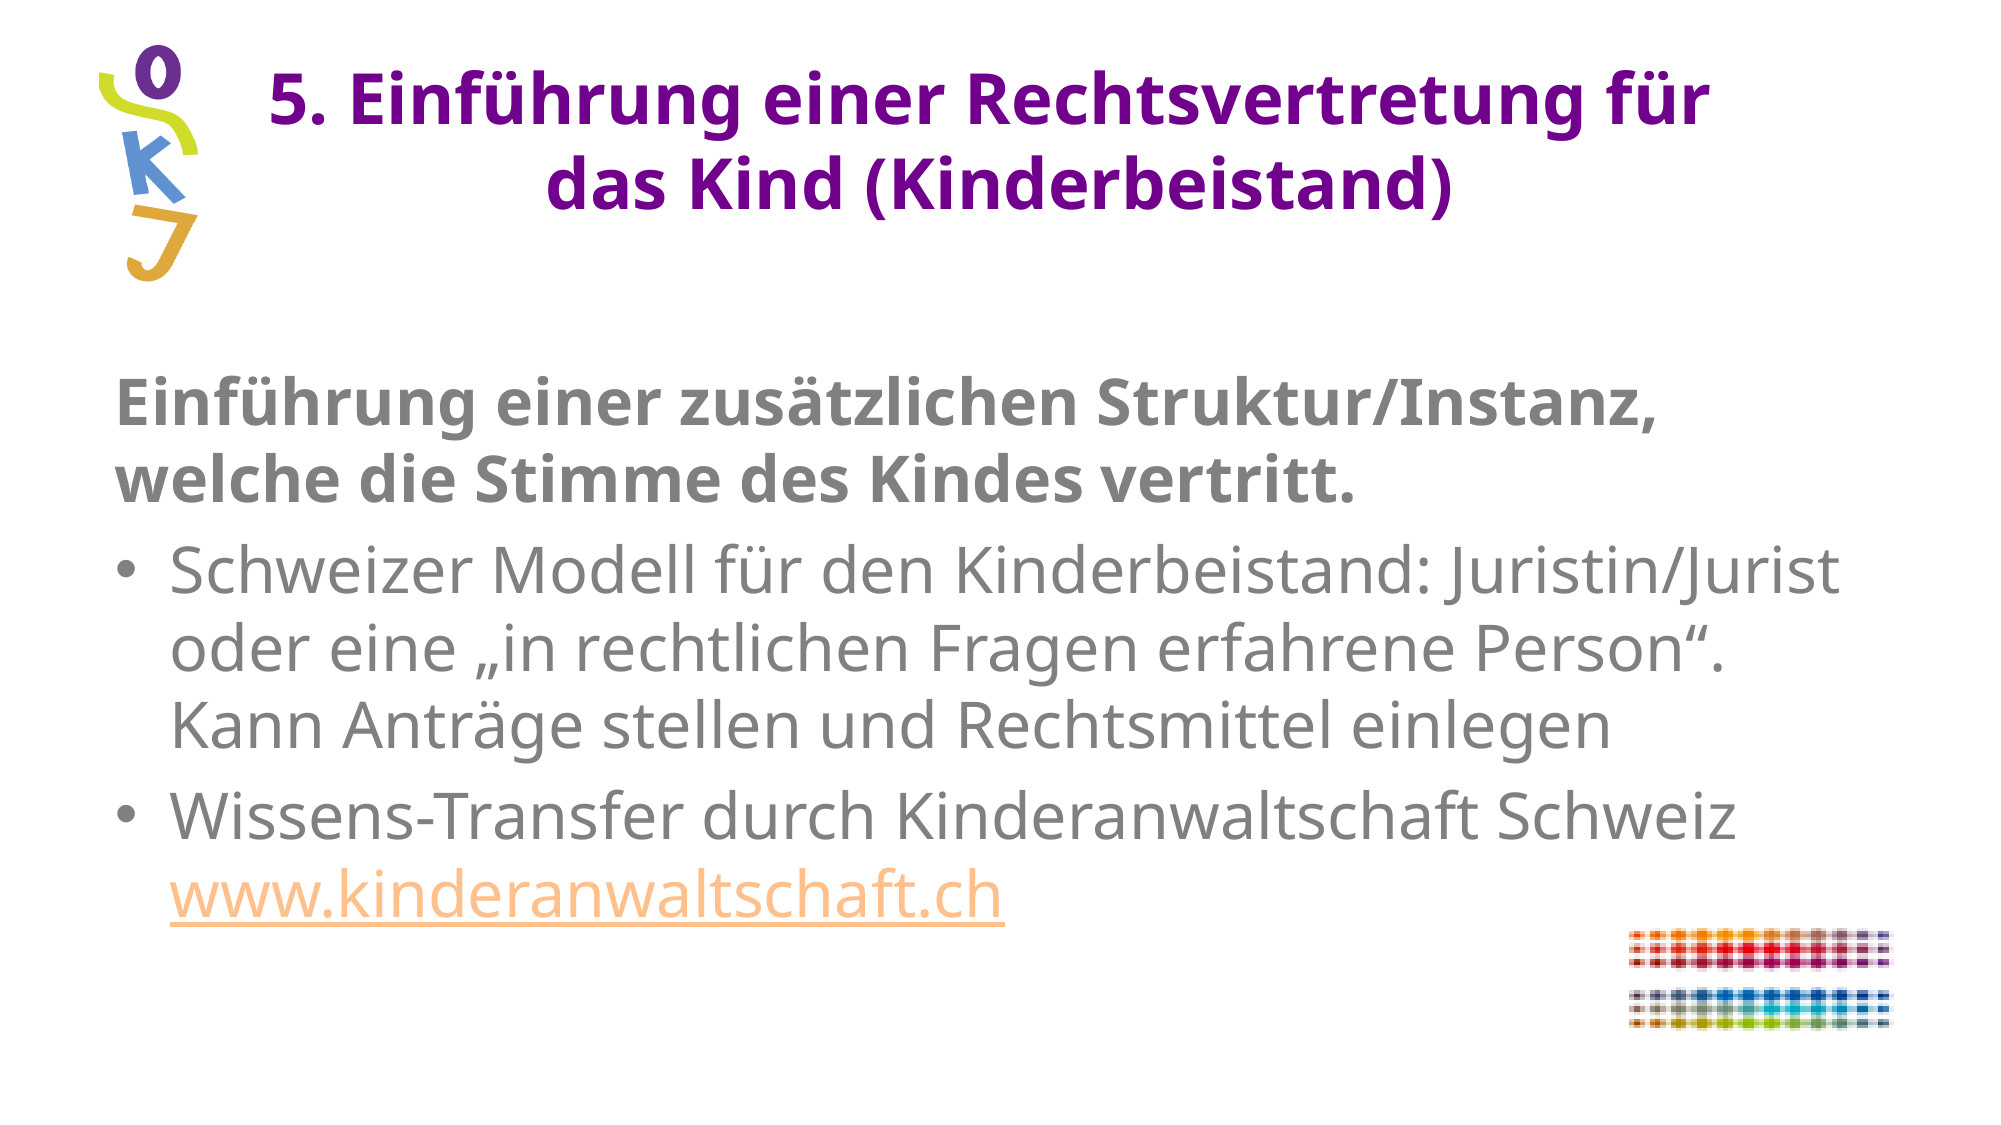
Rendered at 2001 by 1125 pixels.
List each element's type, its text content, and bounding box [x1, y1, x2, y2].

list Einführung einer zusätzlichen Struktur/Instanz, welche die Stimme des Kindes vertritt. Schweizer Modell für den Kinderbeistand: Juristin/Jurist oder eine „in rechtlichen Fragen erfahrene Person“. Kann Anträge stellen und Rechtsmittel einlegen Wissens-Transfer durch Kinderanwaltschaft Schweiz www.kinderanwaltschaft.ch [99, 262, 1900, 1005]
title 5. Einführung einer Rechtsvertretung für das Kind (Kinderbeistand) [99, 45, 1900, 233]
picture [1583, 922, 1941, 1041]
picture [99, 233, 240, 262]
